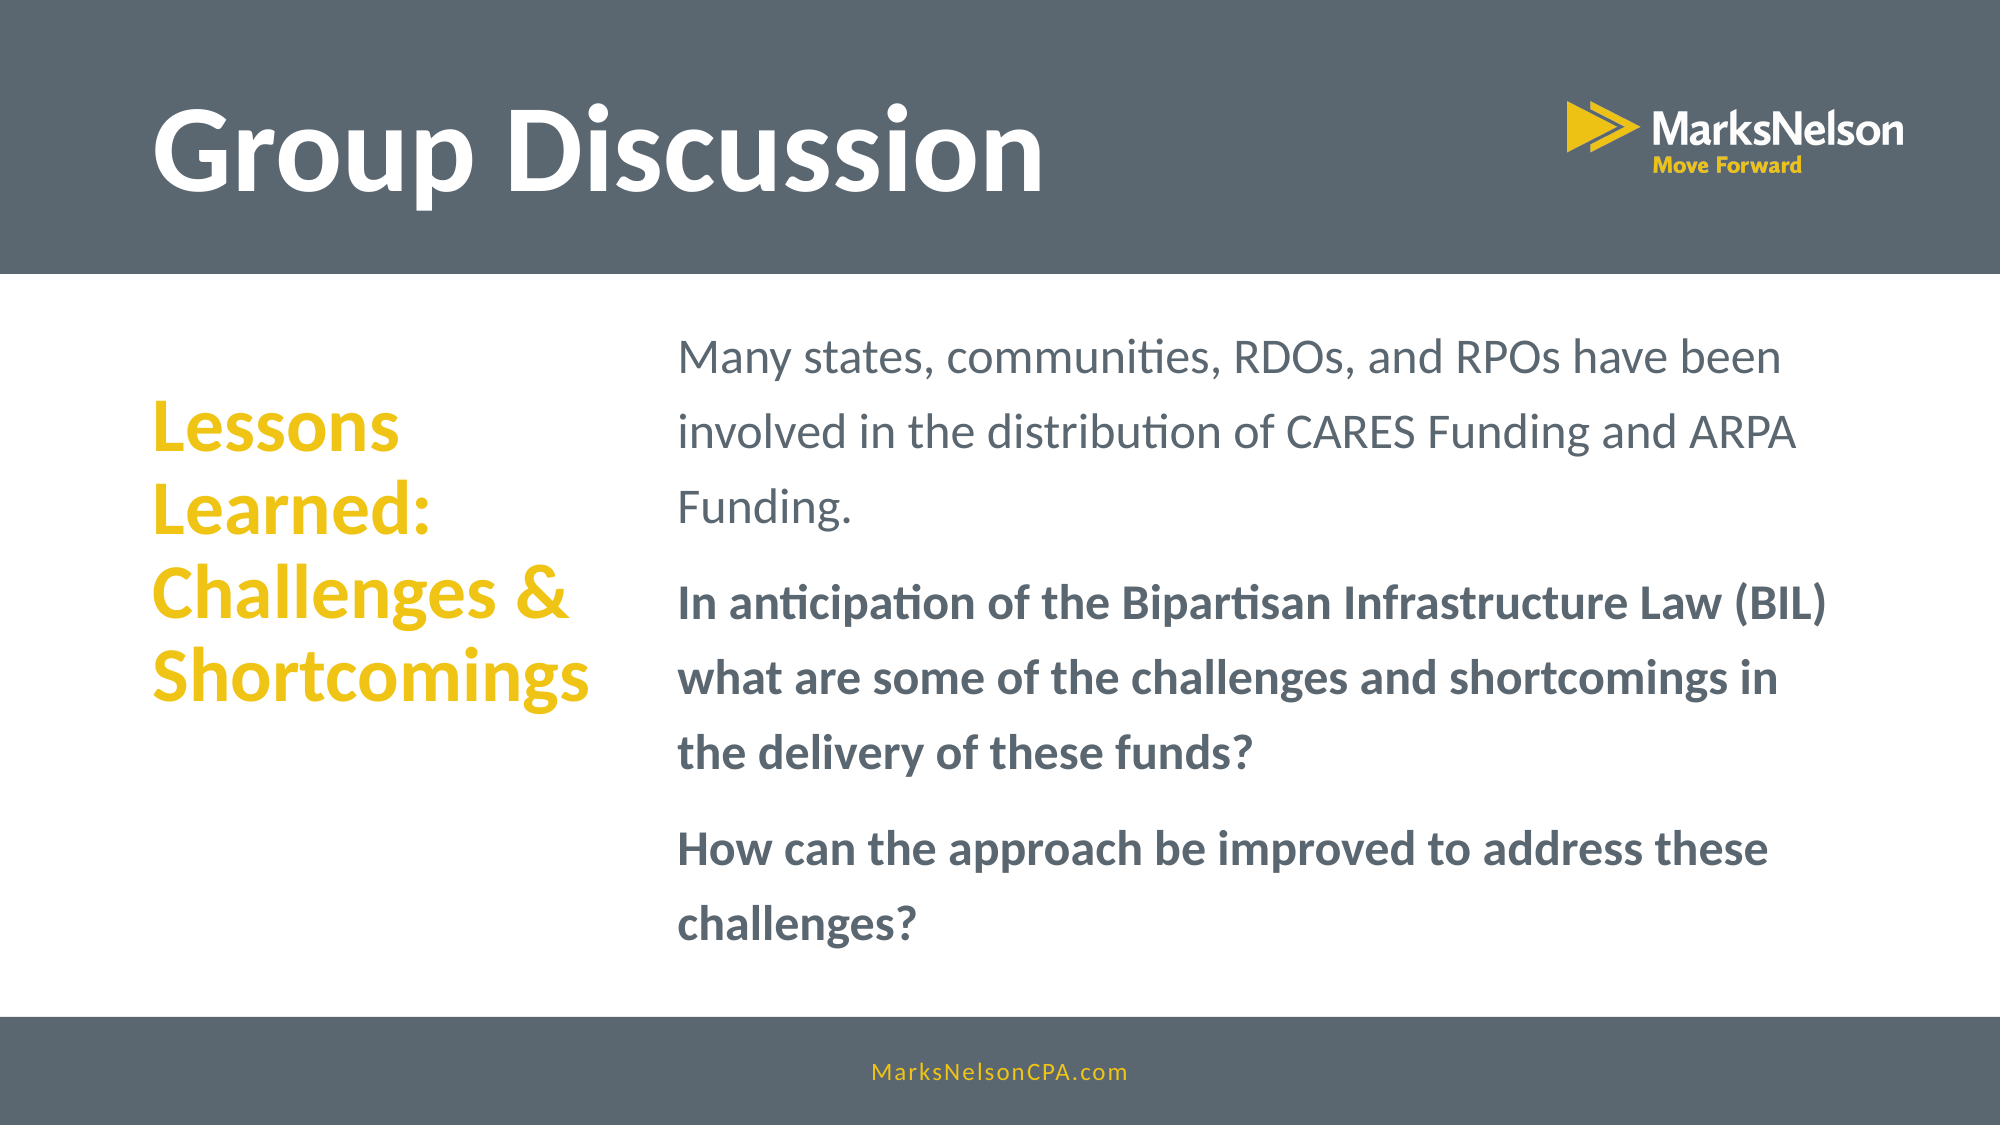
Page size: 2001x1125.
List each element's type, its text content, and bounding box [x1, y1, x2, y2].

list Lessons Learned: Challenges & Shortcomings [137, 376, 650, 727]
list Many states, communities, RDOs, and RPOs have been involved in the distribution of CARES Funding and ARPA Funding. In anticipation of the Bipartisan Infrastructure Law (BIL) what are some of the challenges and shortcomings in the delivery of these funds? How can the approach be improved to address these challenges? [662, 301, 1863, 1008]
picture [1863, 101, 1903, 173]
title Group Discussion [137, 42, 1863, 260]
